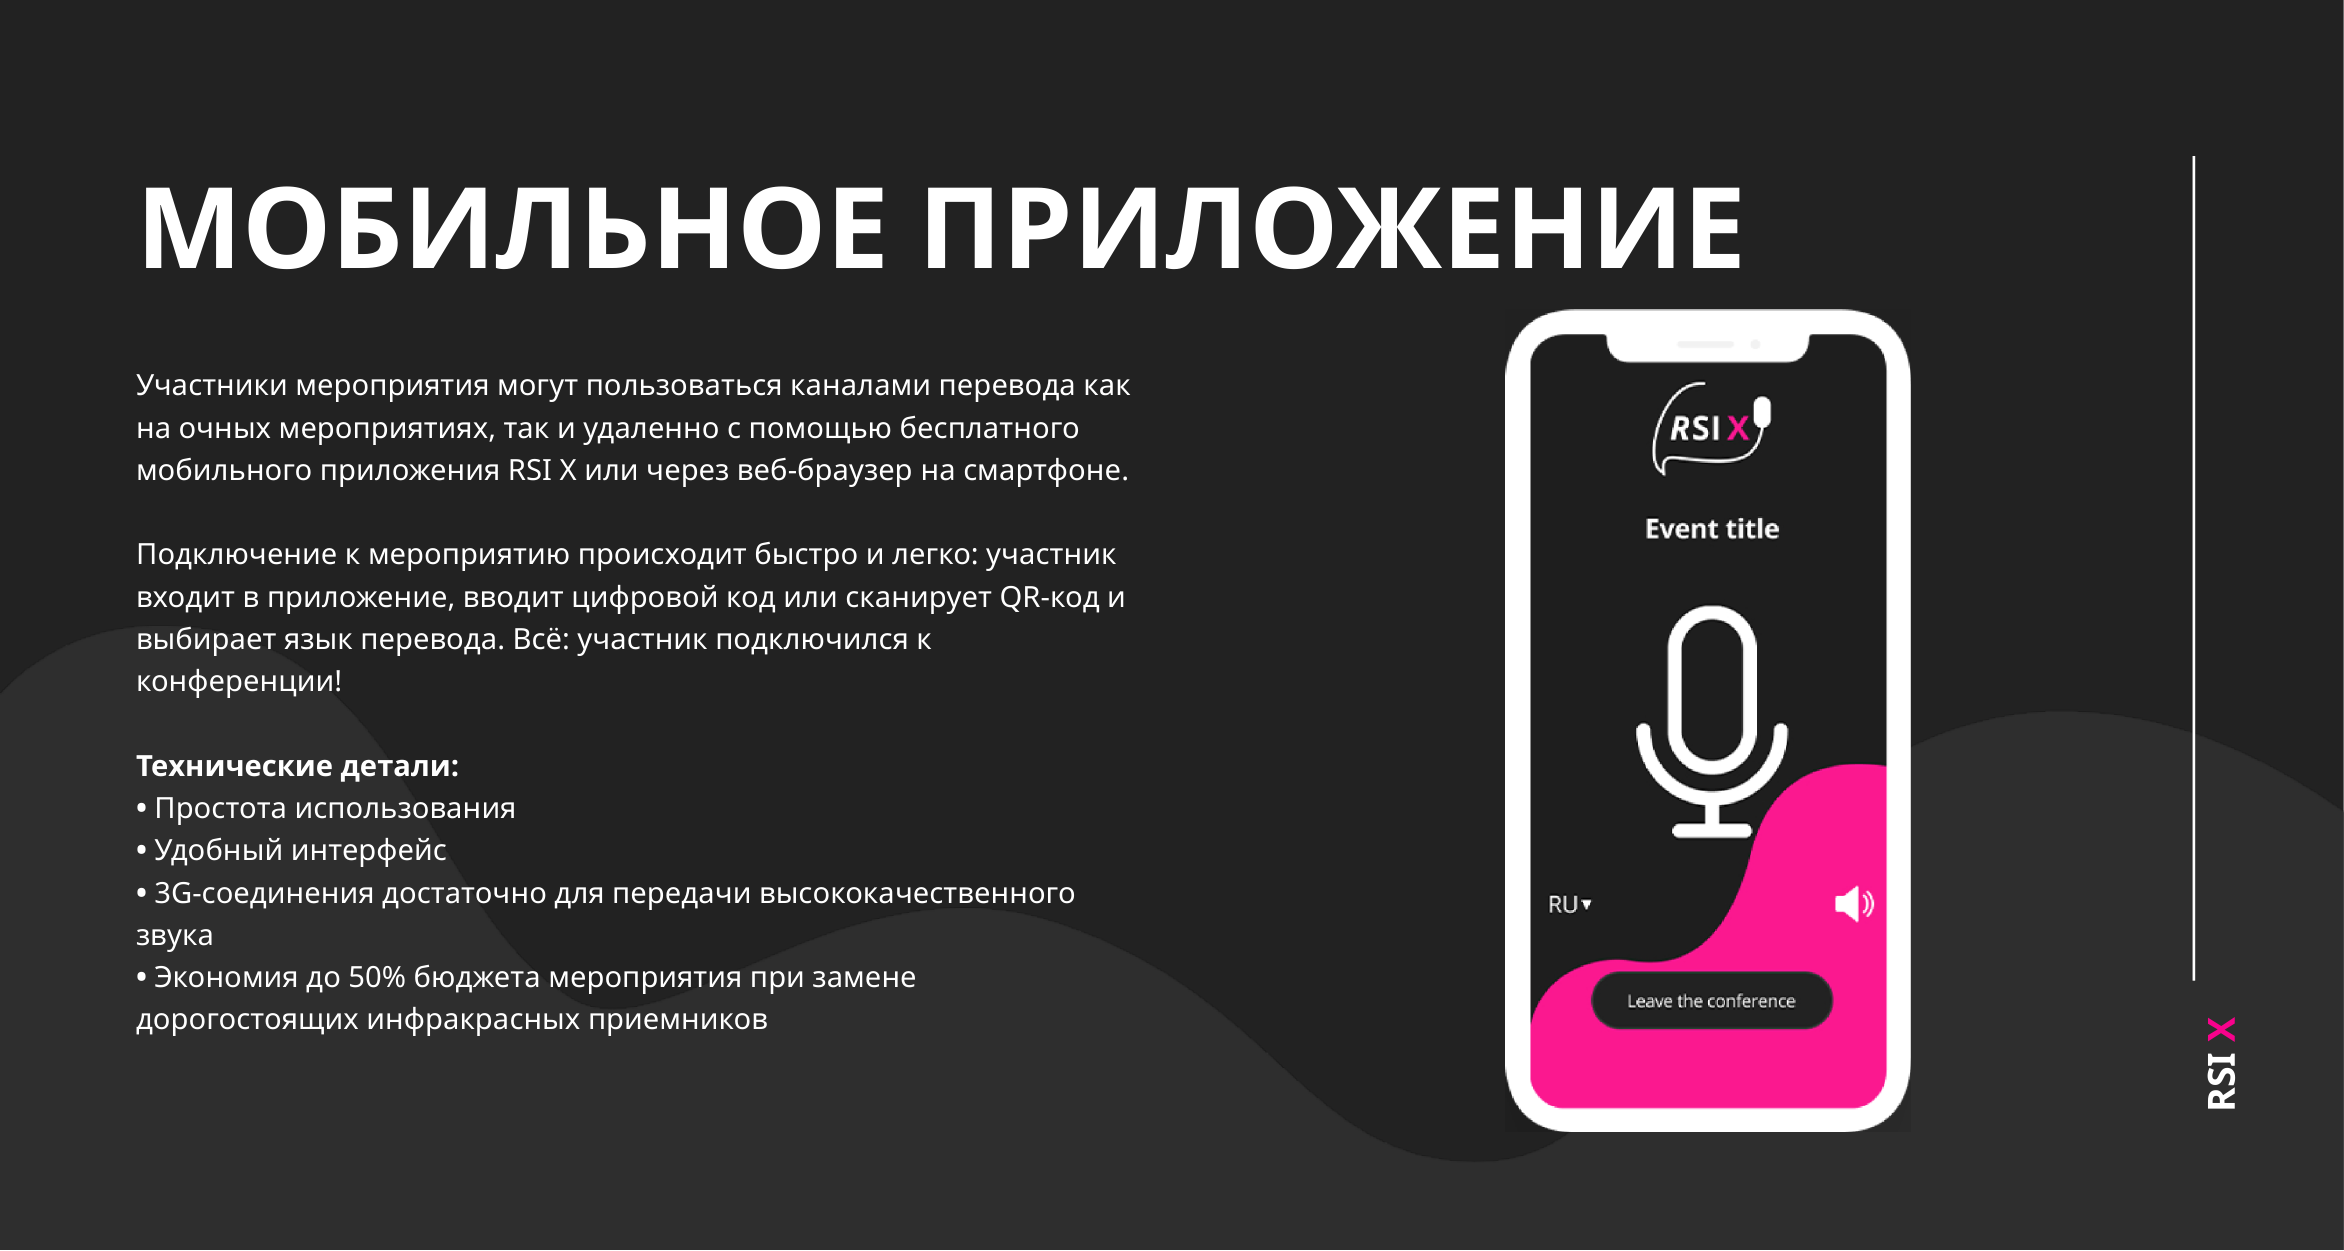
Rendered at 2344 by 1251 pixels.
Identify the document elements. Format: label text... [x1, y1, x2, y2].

picture [0, 155, 2344, 1250]
text_box Участники мероприятия могут пользоваться каналами перевода как на очных мероприятиях, так и удаленно с помощью бесплатного мобильного приложения RSI X или через веб-браузер на смартфоне. Подключение к мероприятию происходит быстро и легко: участник входит в приложение, вводит цифровой код или сканирует QR-код и выбирает язык перевода. Всё: участник подключился к конференции! Технические детали: • Простота использования • Удобный интерфейс • 3G-соединения достаточно для передачи высококачественного звука • Экономия до 50% бюджета мероприятия при замене дорогостоящих инфракрасных приемников [135, 359, 1141, 624]
text_box МОБИЛЬНОЕ ПРИЛОЖЕНИЕ [135, 126, 1911, 264]
